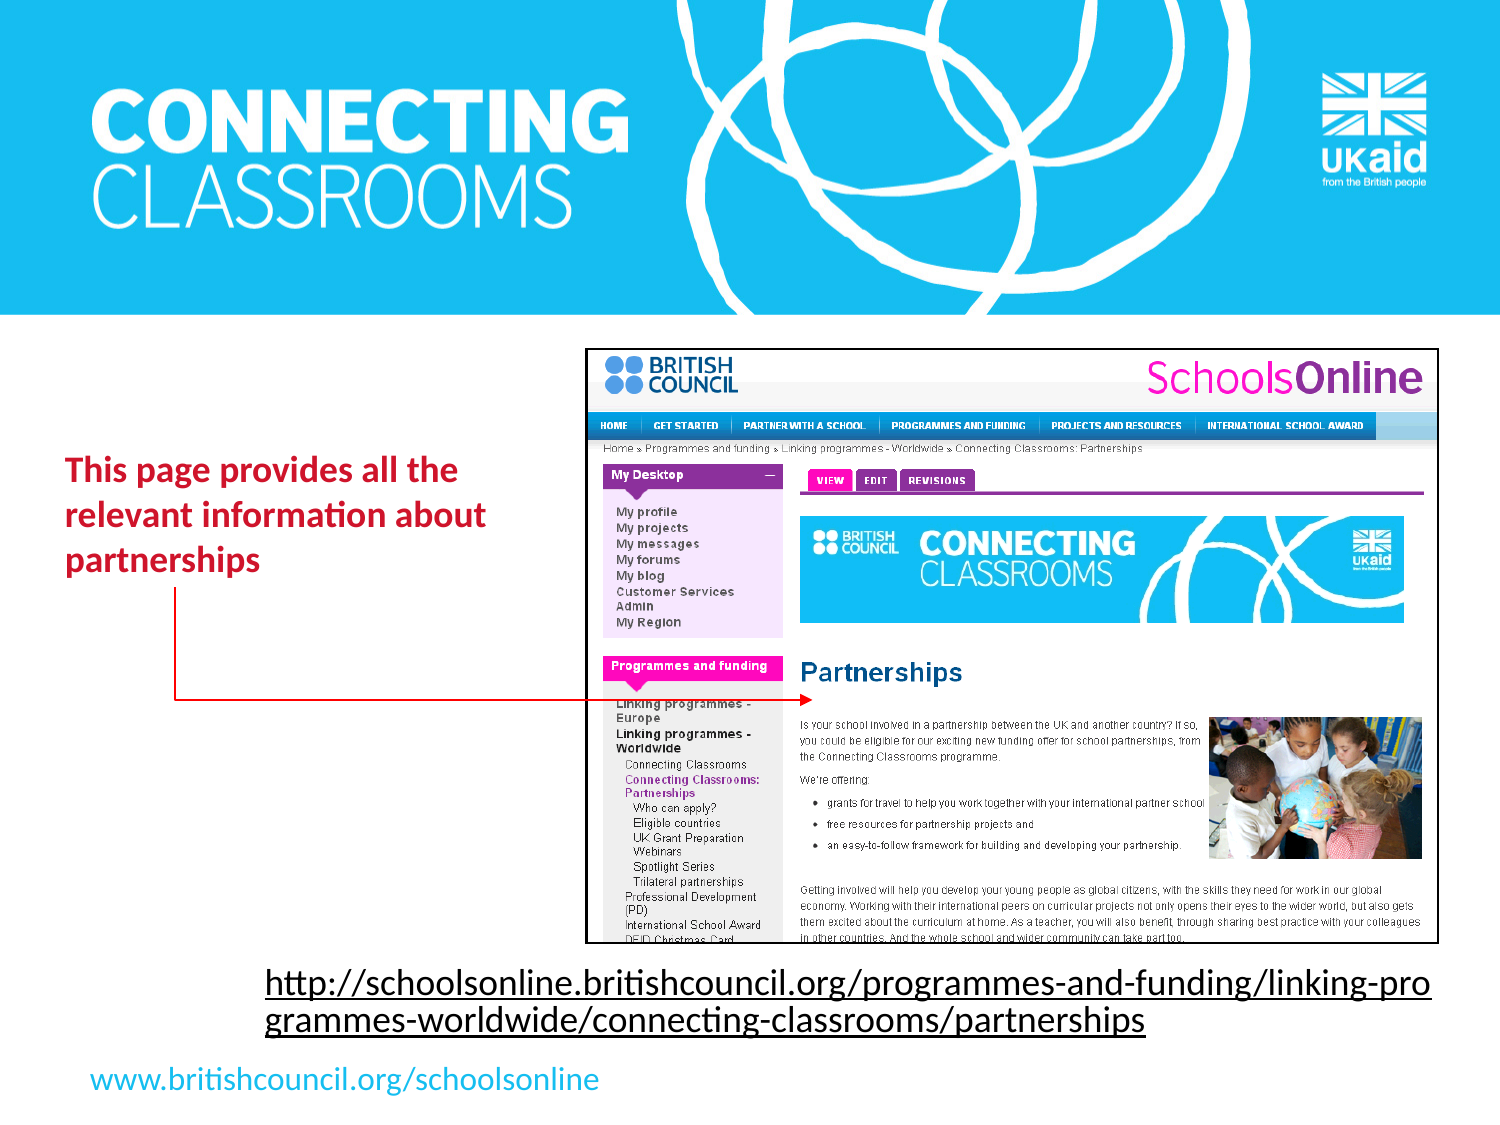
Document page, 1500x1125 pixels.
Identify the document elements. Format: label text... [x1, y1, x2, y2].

picture [587, 349, 1438, 943]
text_box This page provides all the relevant information about partnerships [49, 437, 575, 588]
text_box http://schoolsonline.britishcouncil.org/programmes-and-funding/linking-programmes-worldwide/connecting-classrooms/partnerships [249, 950, 1463, 1055]
picture [0, 0, 1500, 315]
text_box [174, 587, 582, 701]
